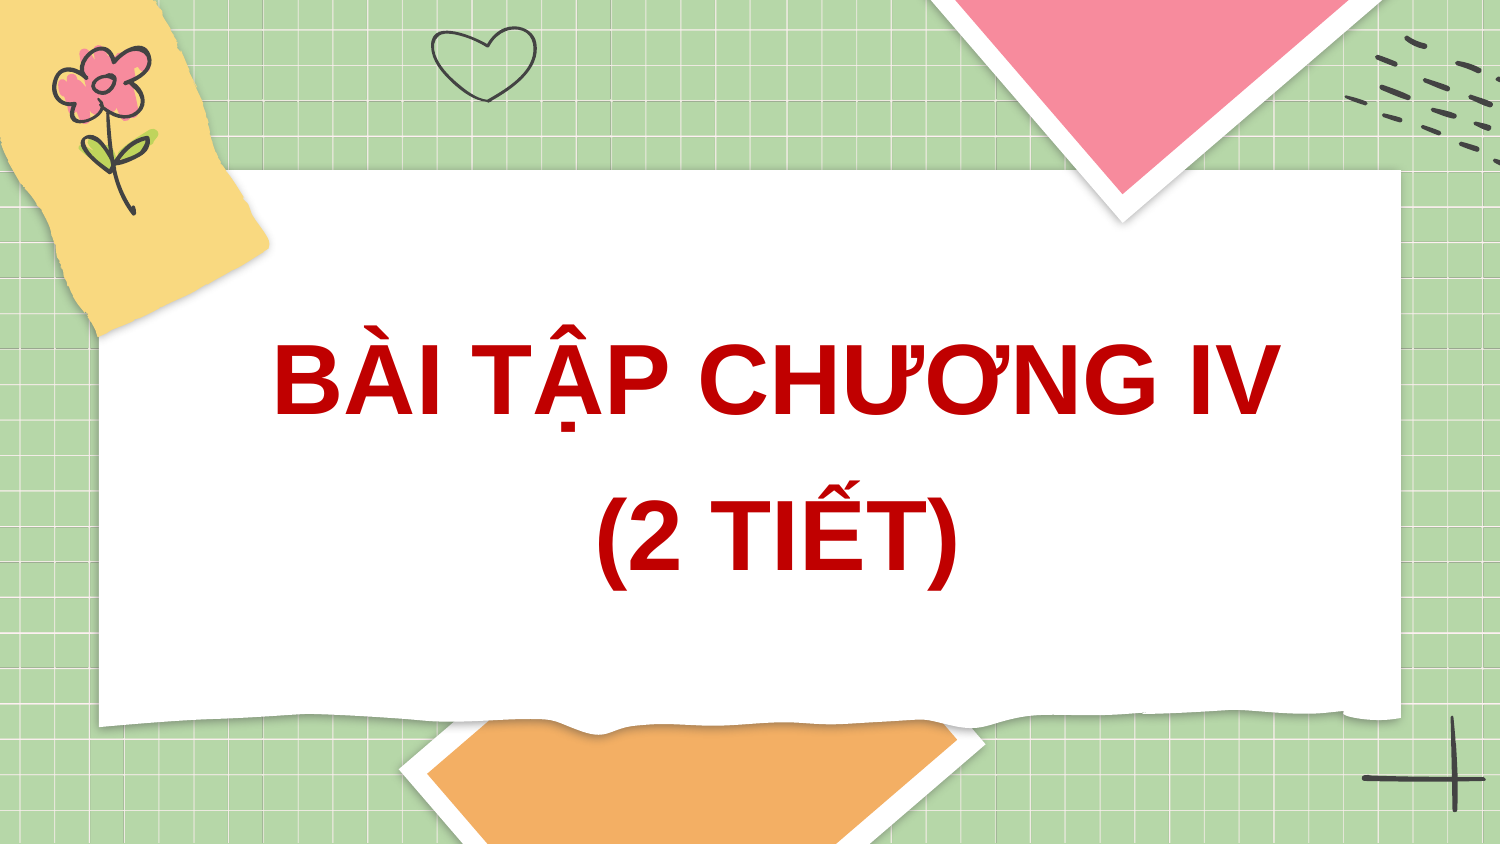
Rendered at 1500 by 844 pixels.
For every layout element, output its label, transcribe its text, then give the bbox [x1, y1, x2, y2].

text_box BÀI TẬP CHƯƠNG IV (2 TIẾT) [226, 271, 1329, 598]
picture [156, 0, 1072, 170]
picture [872, 0, 1500, 843]
picture [0, 146, 460, 843]
